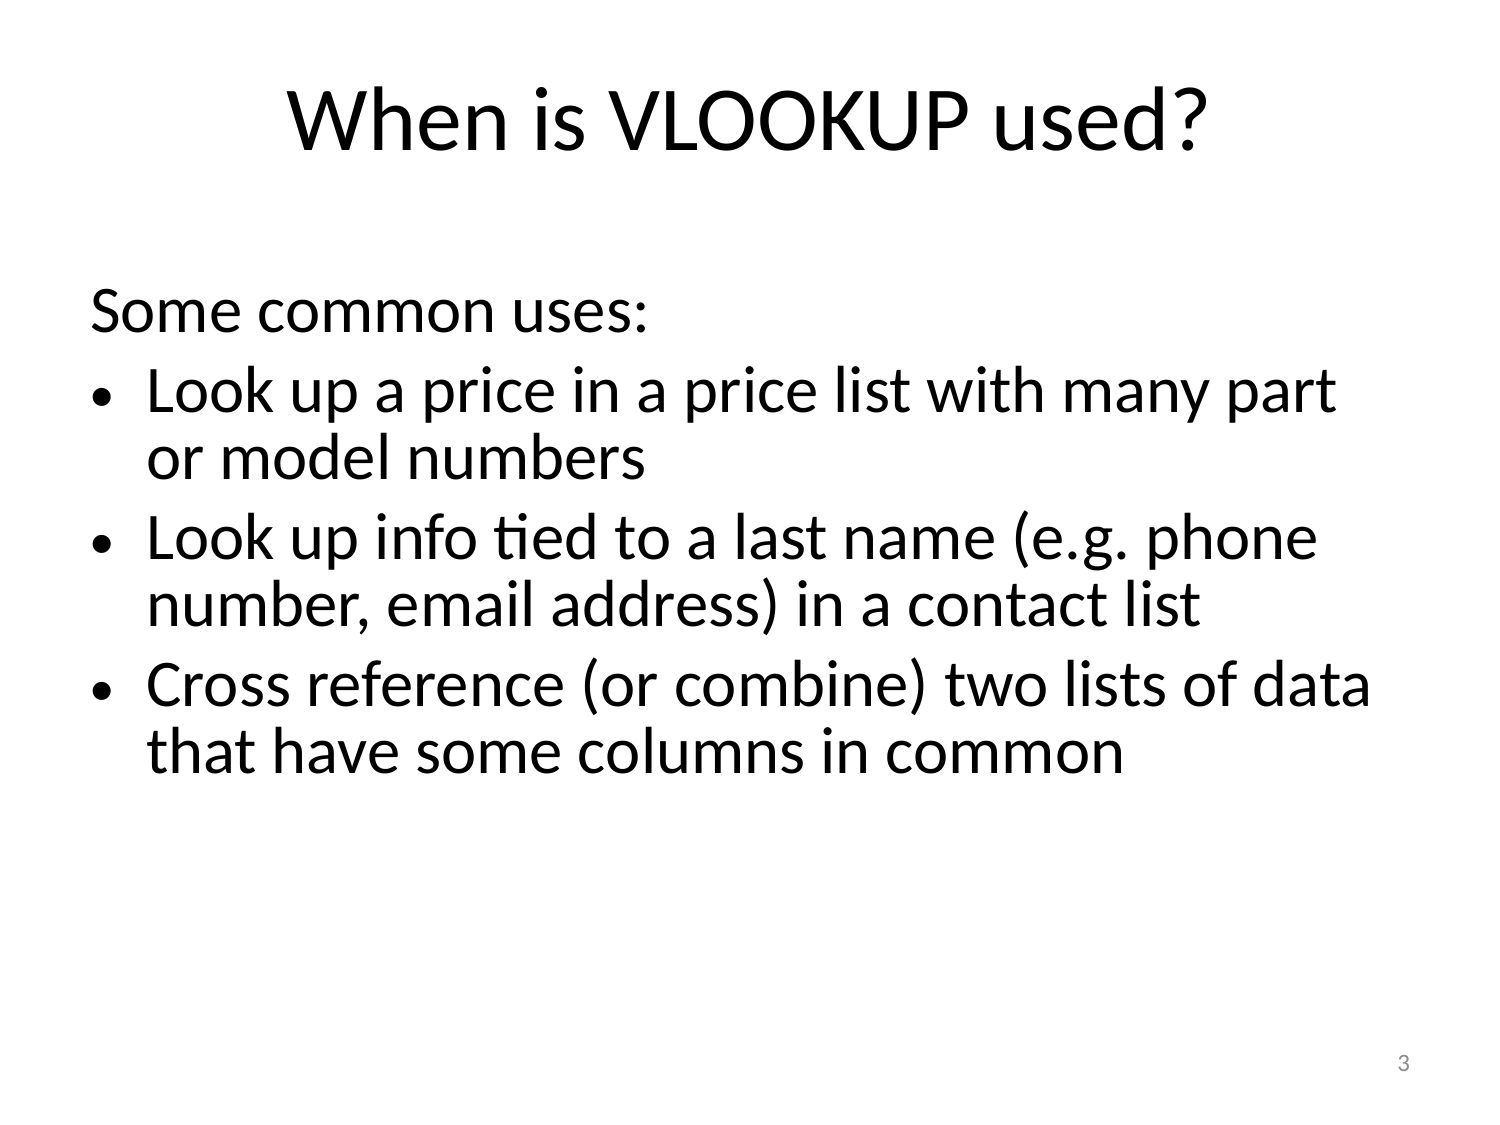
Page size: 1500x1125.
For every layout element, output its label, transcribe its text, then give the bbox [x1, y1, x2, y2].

text_box When is VLOOKUP used? [74, 33, 1425, 222]
text_box Some common uses: Look up a price in a price list with many part or model numbers Look up info tied to a last name (e.g. phone number, email address) in a contact list Cross reference (or combine) two lists of data that have some columns in common [74, 275, 1425, 994]
text_box 3 [1074, 1031, 1425, 1092]
